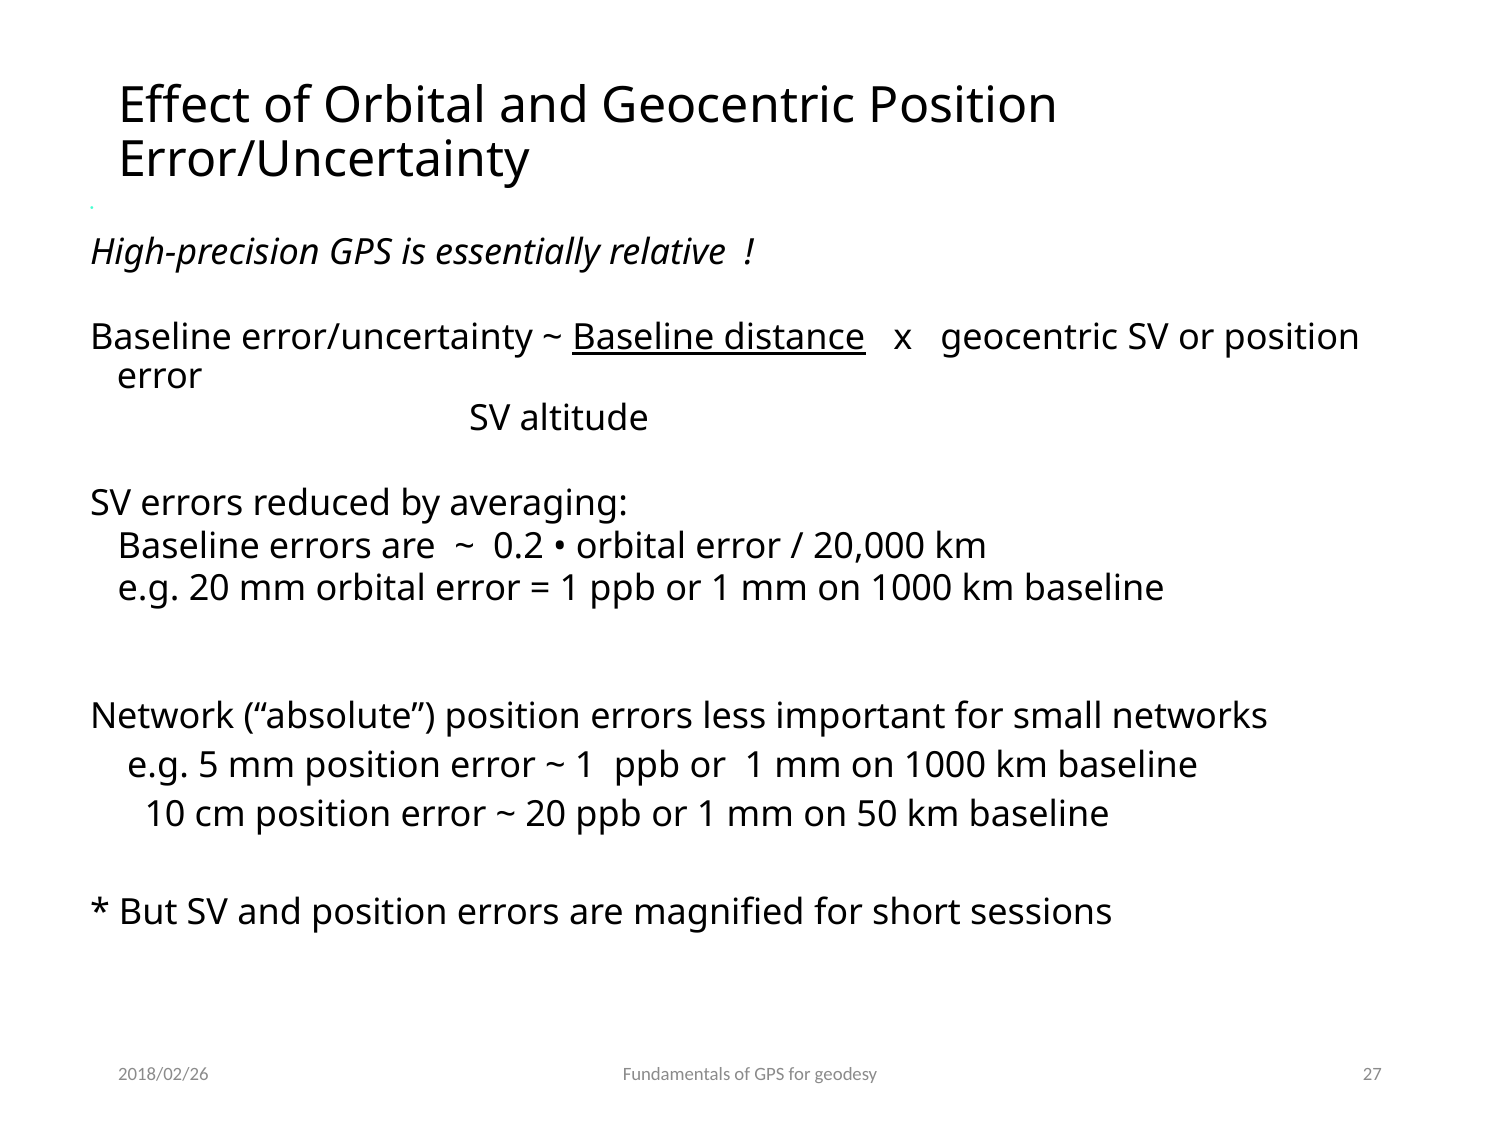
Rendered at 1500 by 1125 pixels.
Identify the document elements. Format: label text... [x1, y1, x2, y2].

list High-precision GPS is essentially relative ! Baseline error/uncertainty ~ Baseline distance x geocentric SV or position error SV altitude SV errors reduced by averaging: Baseline errors are ~ 0.2 • orbital error / 20,000 km e.g. 20 mm orbital error = 1 ppb or 1 mm on 1000 km baseline Network (“absolute”) position errors less important for small networks e.g. 5 mm position error ~ 1 ppb or 1 mm on 1000 km baseline 10 cm position error ~ 20 ppb or 1 mm on 50 km baseline * But SV and position errors are magnified for short sessions [75, 195, 1470, 1061]
title Effect of Orbital and Geocentric Position Error/Uncertainty [103, 59, 1397, 195]
footer Fundamentals of GPS for geodesy [496, 1042, 1004, 1103]
slide_number 26 [1059, 1042, 1397, 1103]
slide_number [103, 1042, 441, 1103]
